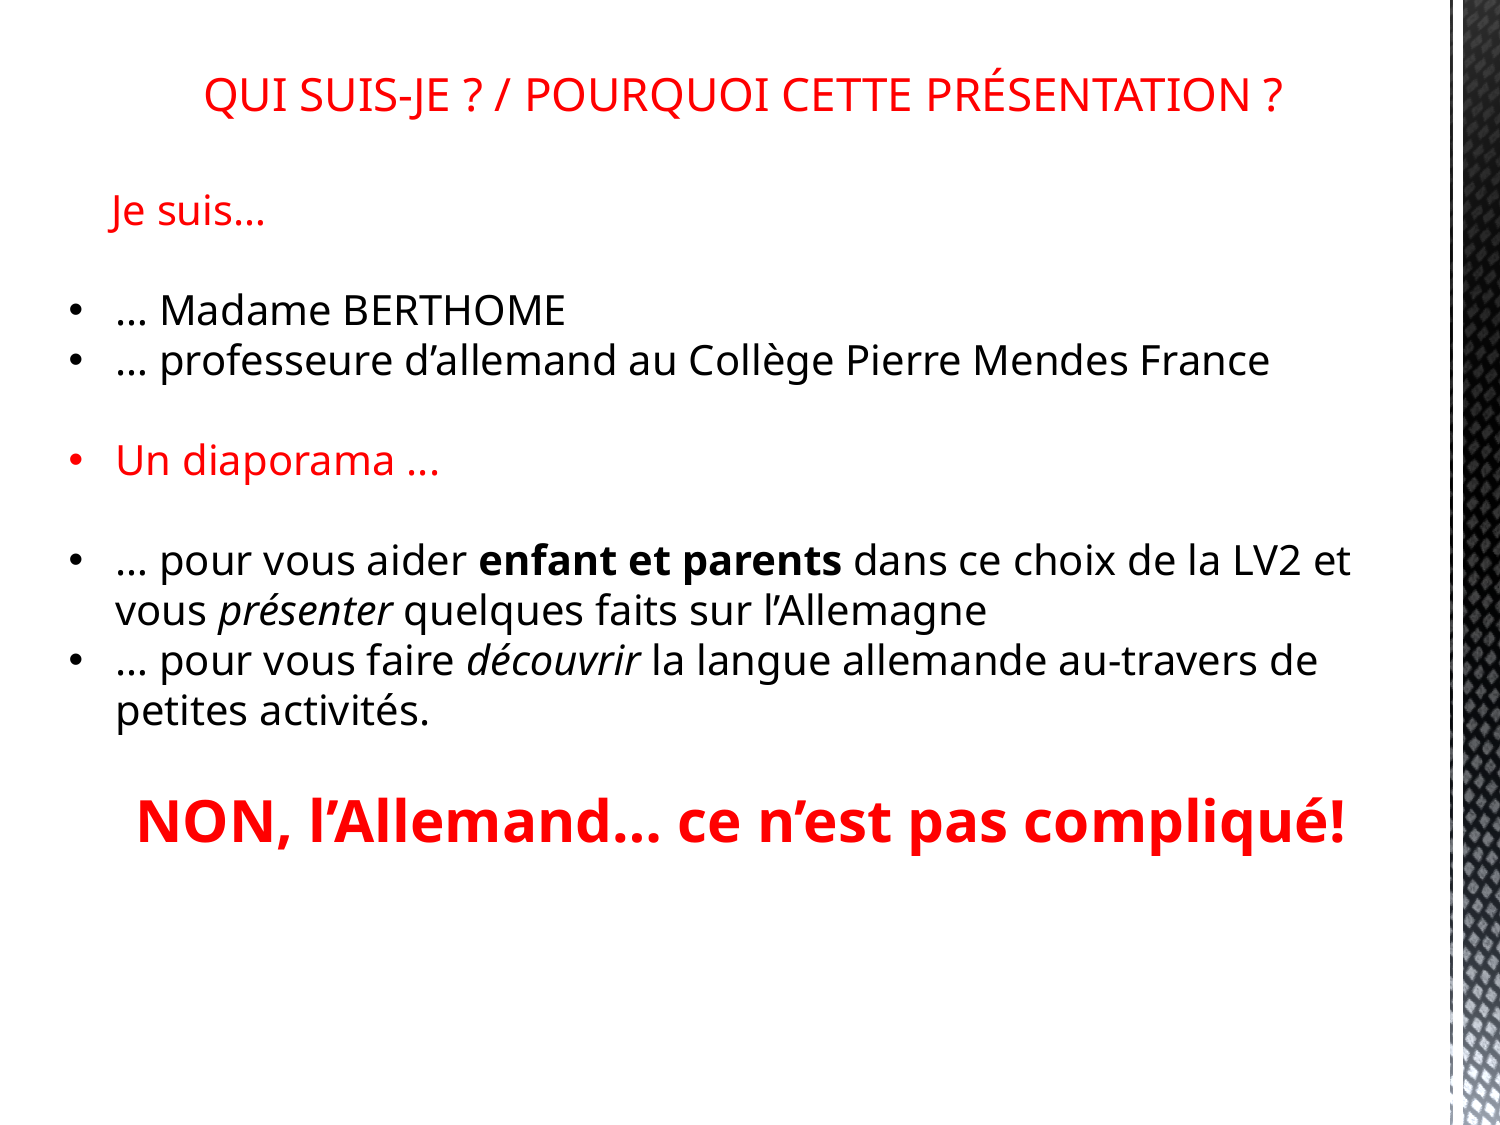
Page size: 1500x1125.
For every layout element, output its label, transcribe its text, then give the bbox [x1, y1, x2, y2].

picture [1447, 0, 1500, 1125]
text_box QUI SUIS-JE ? / POURQUOI CETTE PRÉSENTATION ? [107, 58, 1380, 129]
text_box Je suis… … Madame BERTHOME … professeure d’allemand au Collège Pierre Mendes France Un diaporama ... … pour vous aider enfant et parents dans ce choix de la LV2 et vous présenter quelques faits sur l’Allemagne … pour vous faire découvrir la langue allemande au-travers de petites activités. NON, l’Allemand… ce n’est pas compliqué! [53, 176, 1429, 922]
